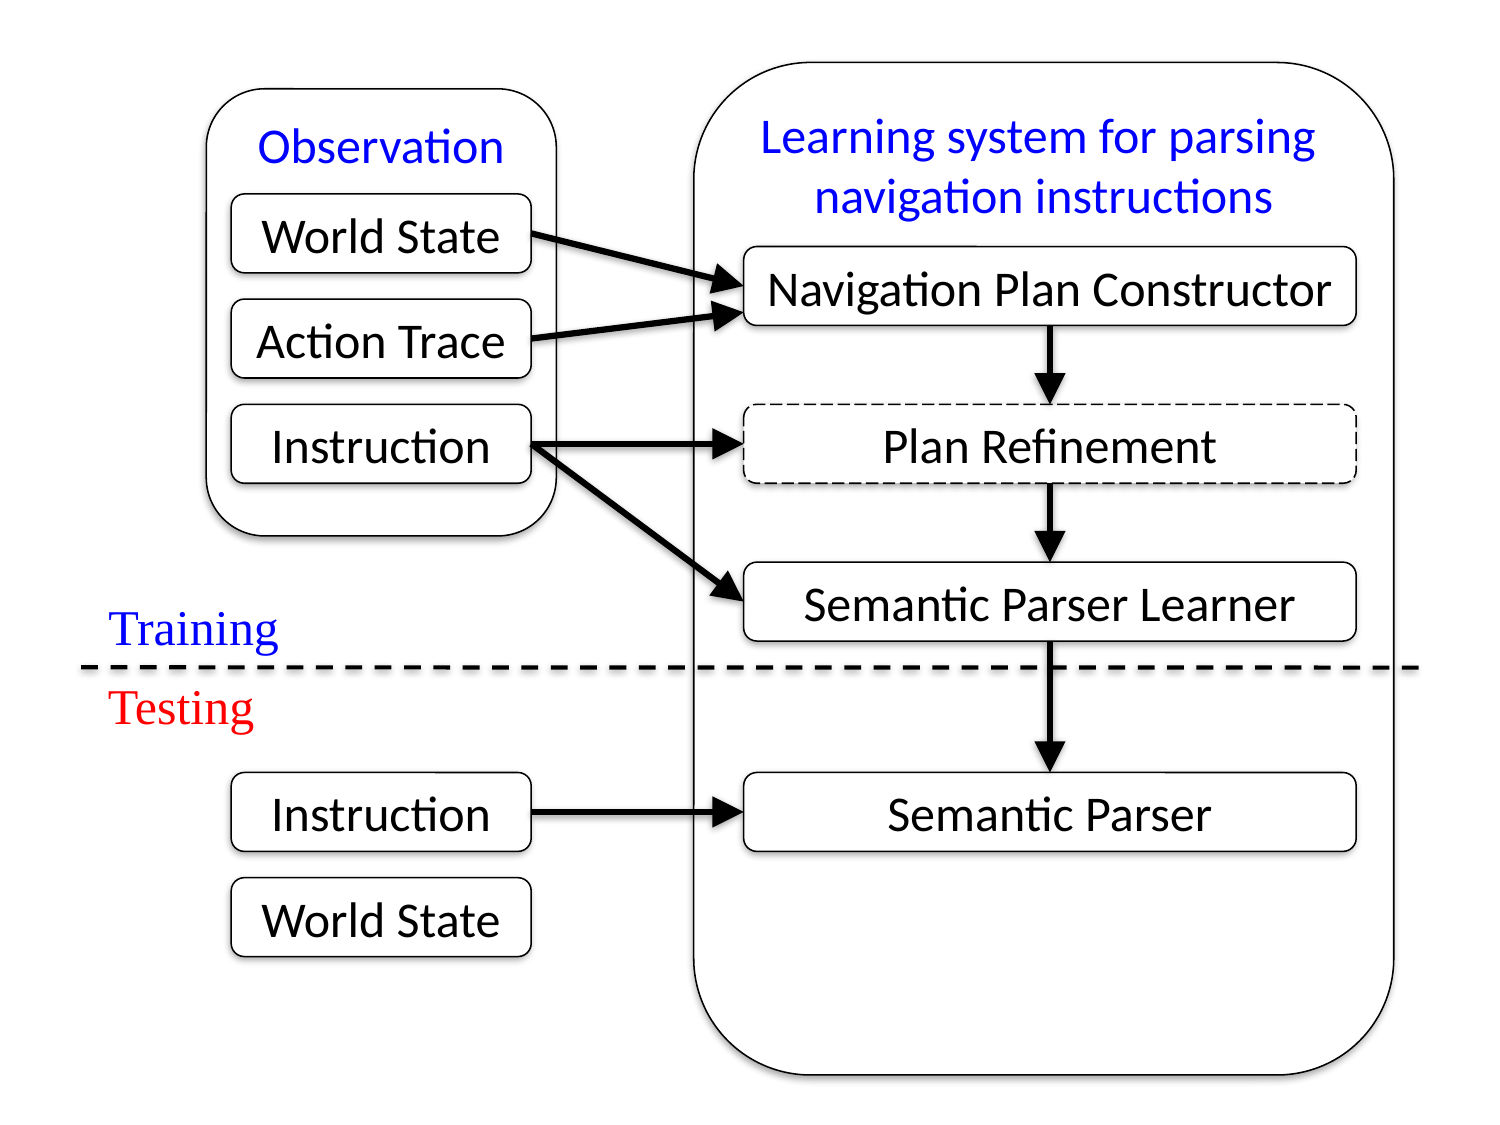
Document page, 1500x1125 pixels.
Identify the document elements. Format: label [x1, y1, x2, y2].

text_box [80, 62, 1419, 1076]
